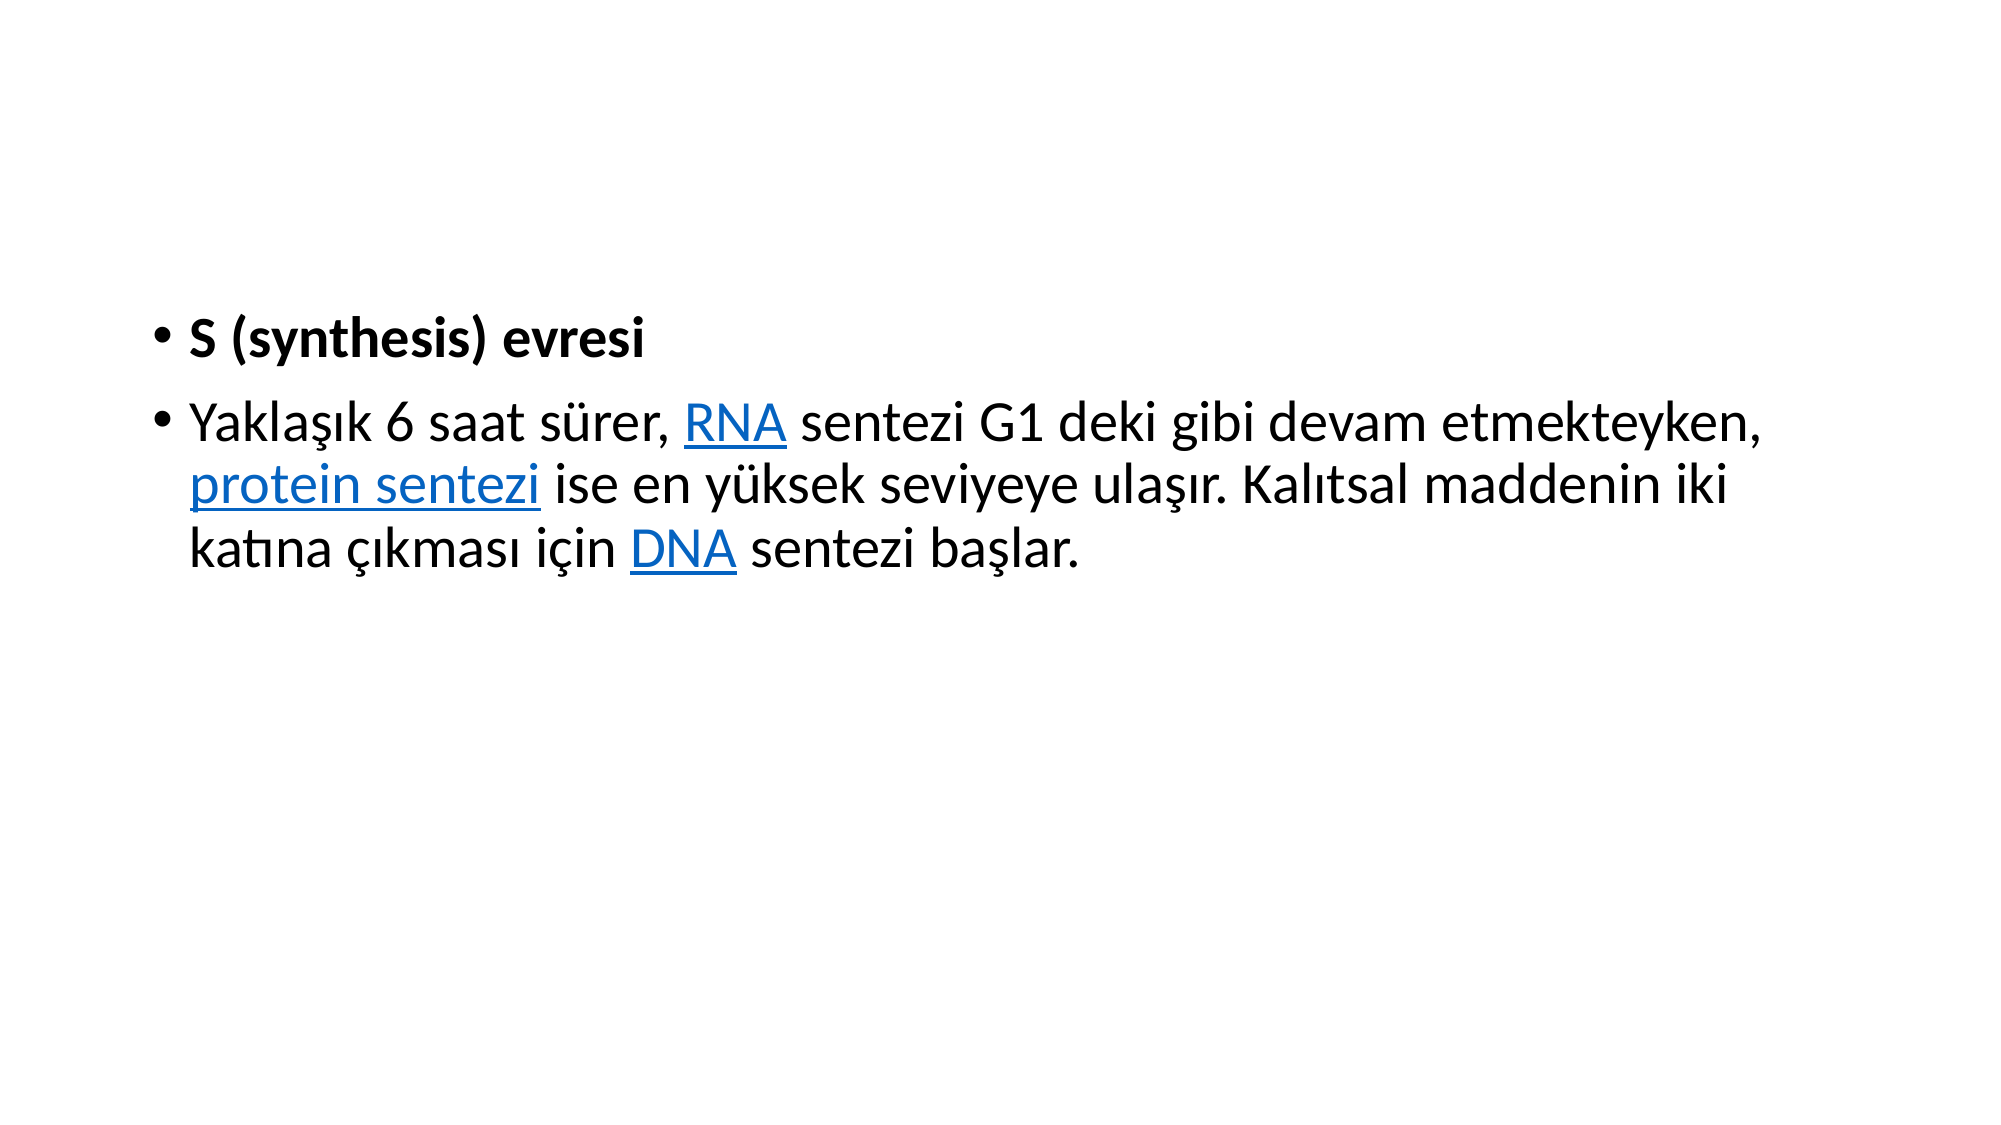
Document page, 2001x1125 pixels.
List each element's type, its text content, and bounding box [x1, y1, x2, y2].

list S (synthesis) evresi Yaklaşık 6 saat sürer, RNA sentezi G1 deki gibi devam etmekteyken, protein sentezi ise en yüksek seviyeye ulaşır. Kalıtsal maddenin iki katına çıkması için DNA sentezi başlar. [137, 299, 1863, 1014]
